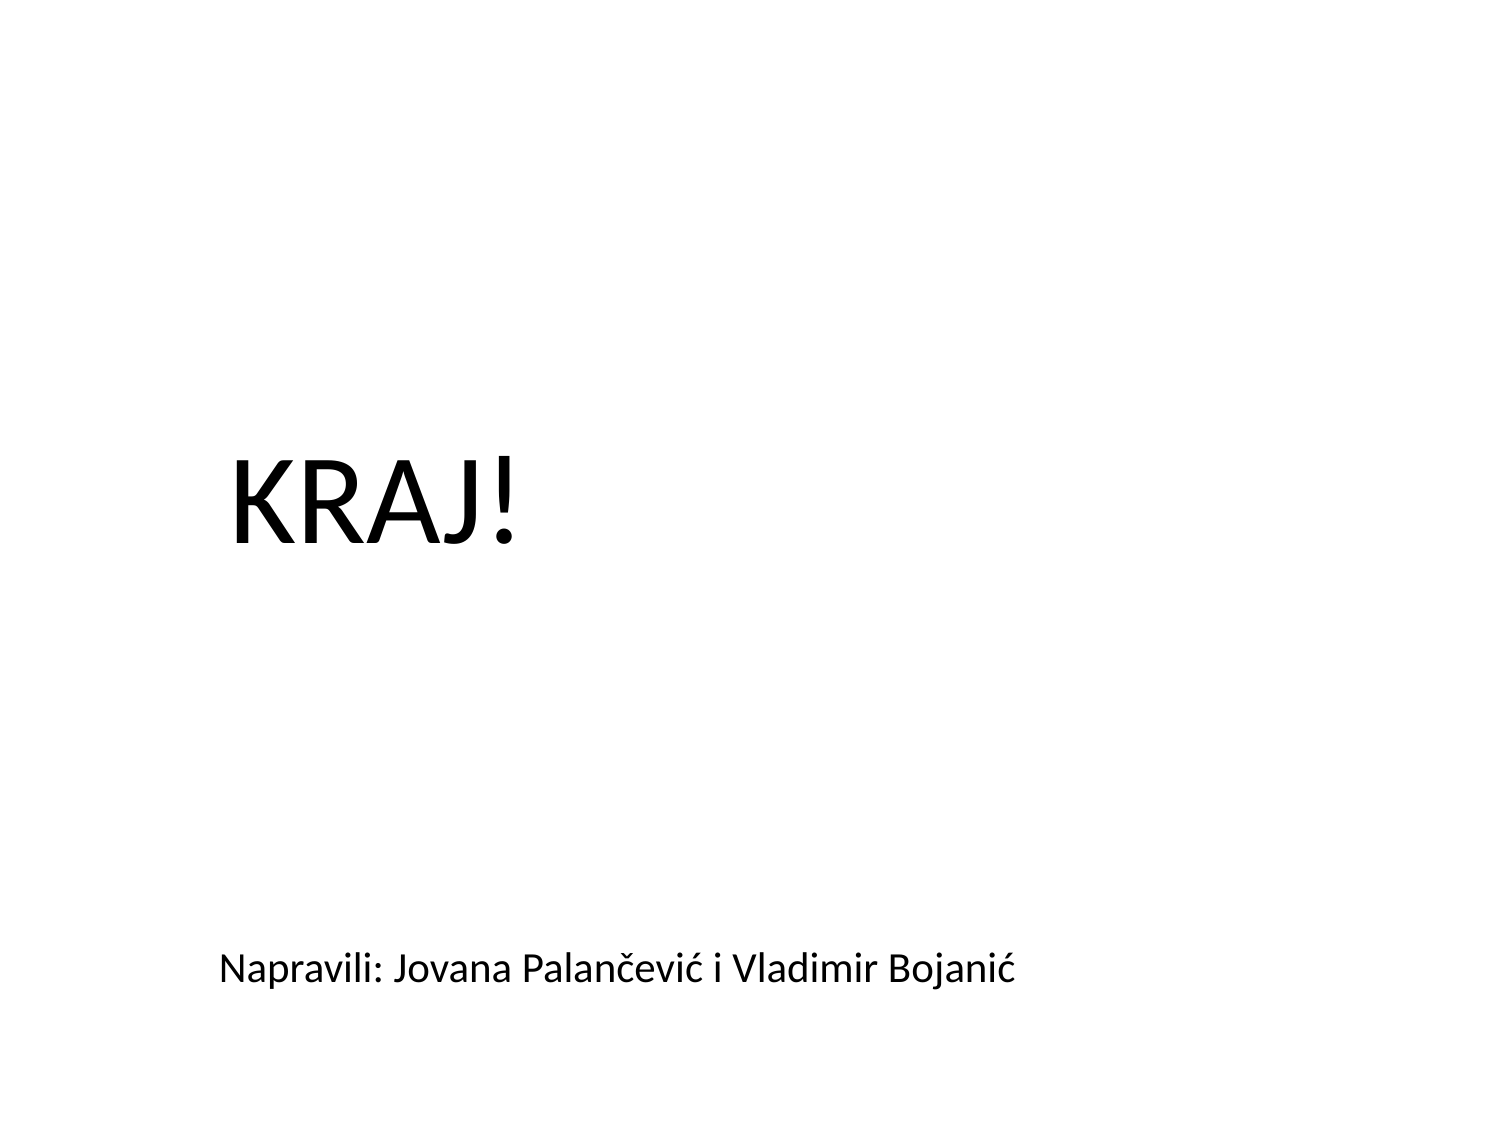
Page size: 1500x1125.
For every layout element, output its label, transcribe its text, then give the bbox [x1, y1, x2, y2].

list KRAJ! Napravili: Jovana Palančević i Vladimir Bojanić [75, 262, 1425, 1005]
